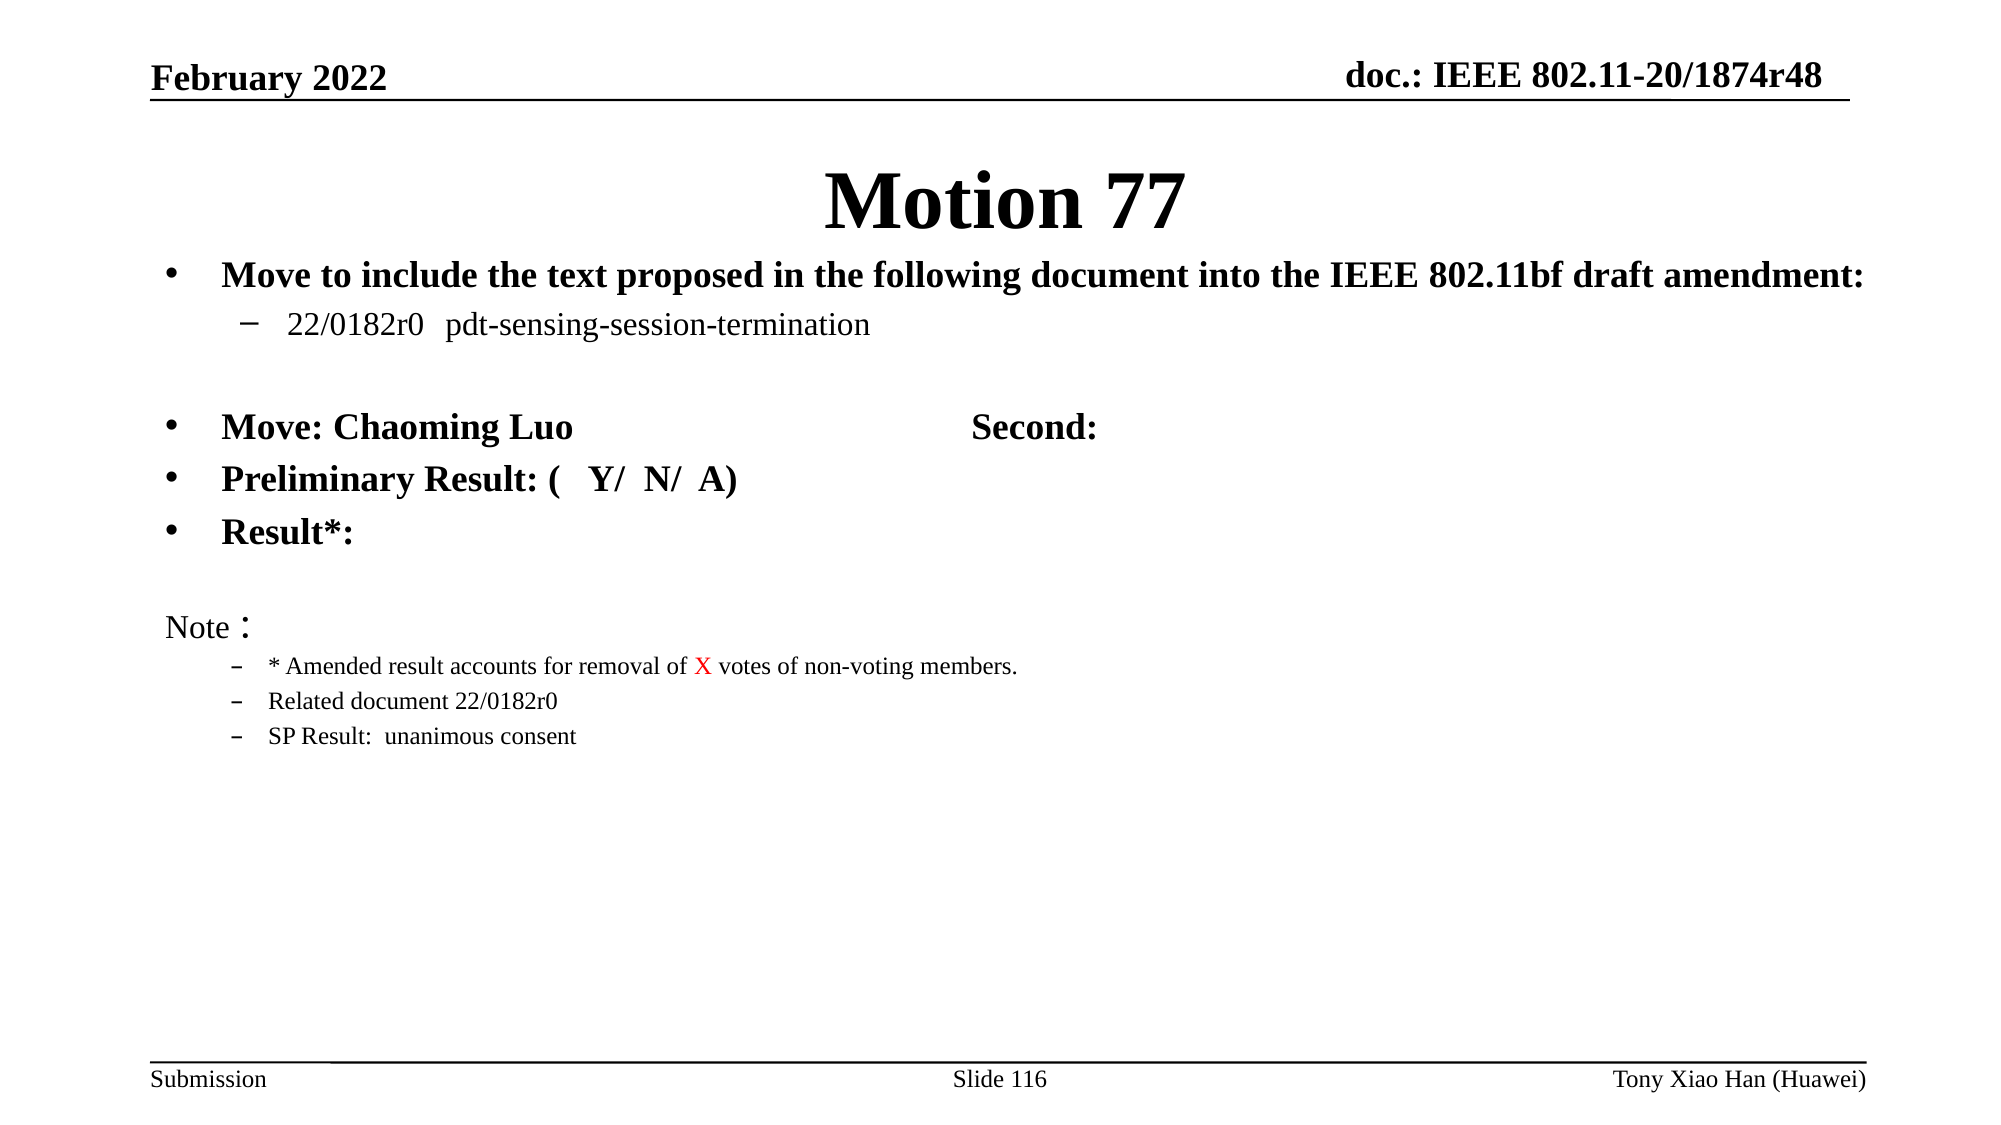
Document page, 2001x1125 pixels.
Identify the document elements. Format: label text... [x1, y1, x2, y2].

text_box Move to include the text proposed in the following document into the IEEE 802.11bf draft amendment: 22/0182r0 pdt-sensing-session-termination Move: Chaoming Luo Second: Preliminary Result: ( Y/ N/ A) Result*: Note： * Amended result accounts for removal of X votes of non-voting members. Related document 22/0182r0 SP Result: unanimous consent [150, 212, 1900, 900]
text_box Motion 77 [368, 137, 1644, 212]
